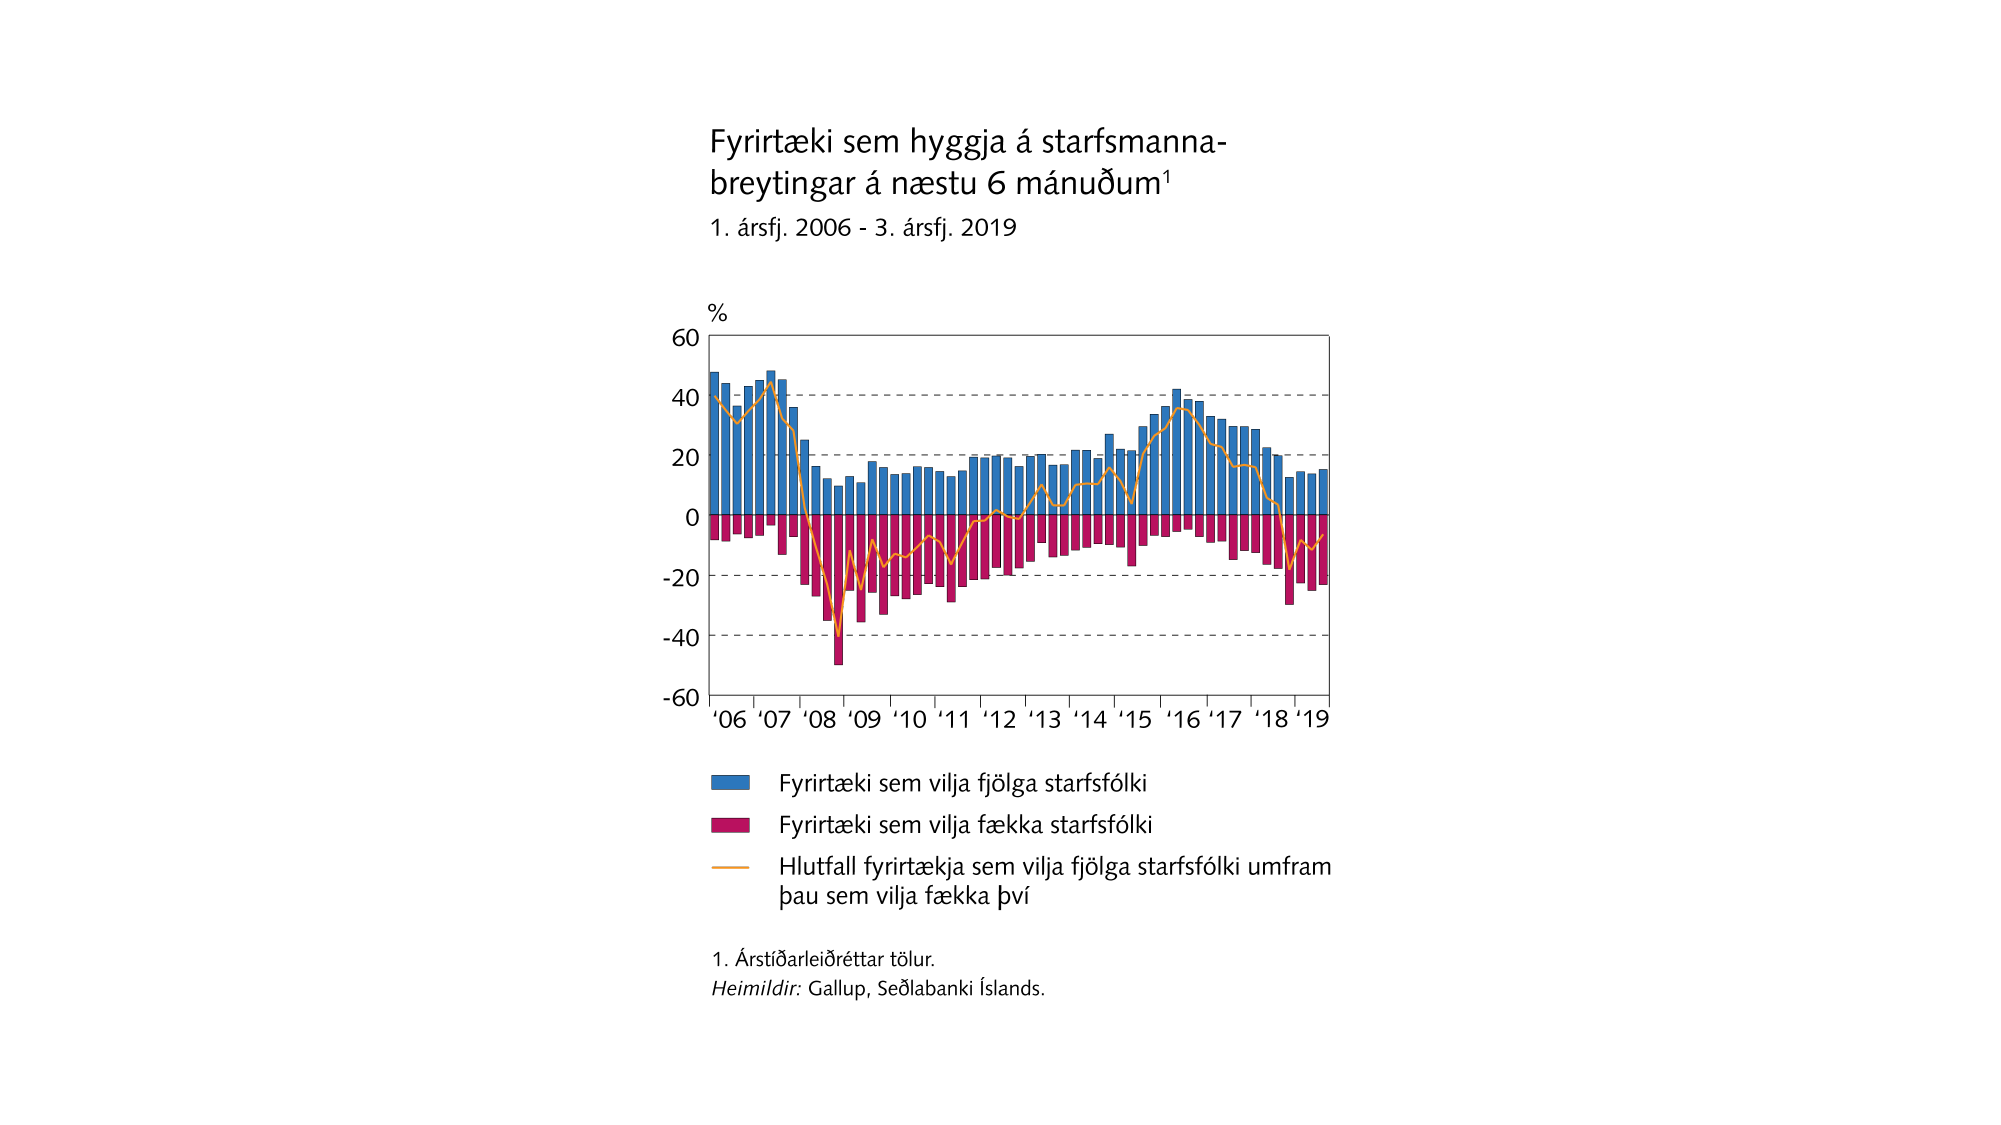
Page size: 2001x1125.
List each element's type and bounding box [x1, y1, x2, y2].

picture [661, 124, 1339, 1001]
